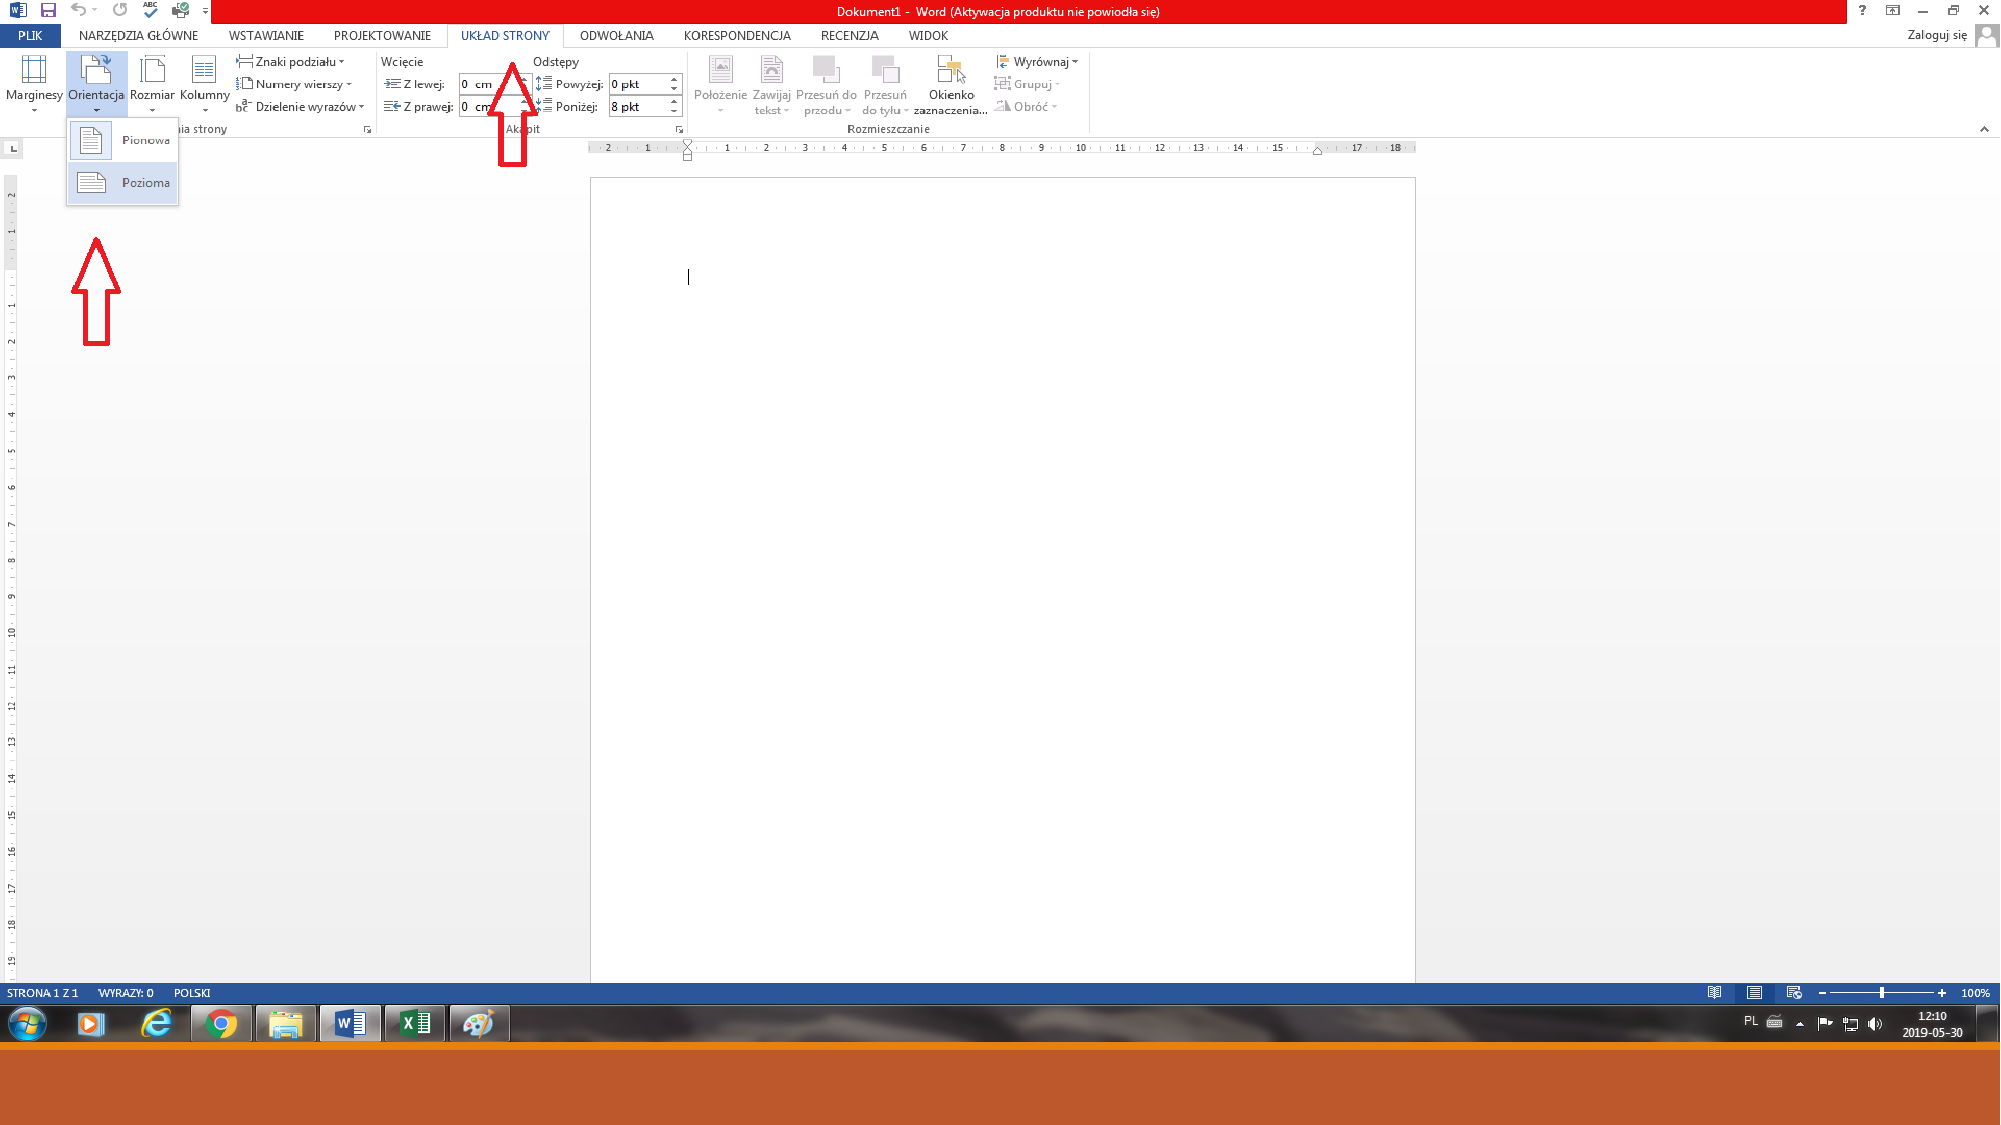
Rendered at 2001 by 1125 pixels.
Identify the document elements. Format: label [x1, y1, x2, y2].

list [0, 0, 2000, 1043]
